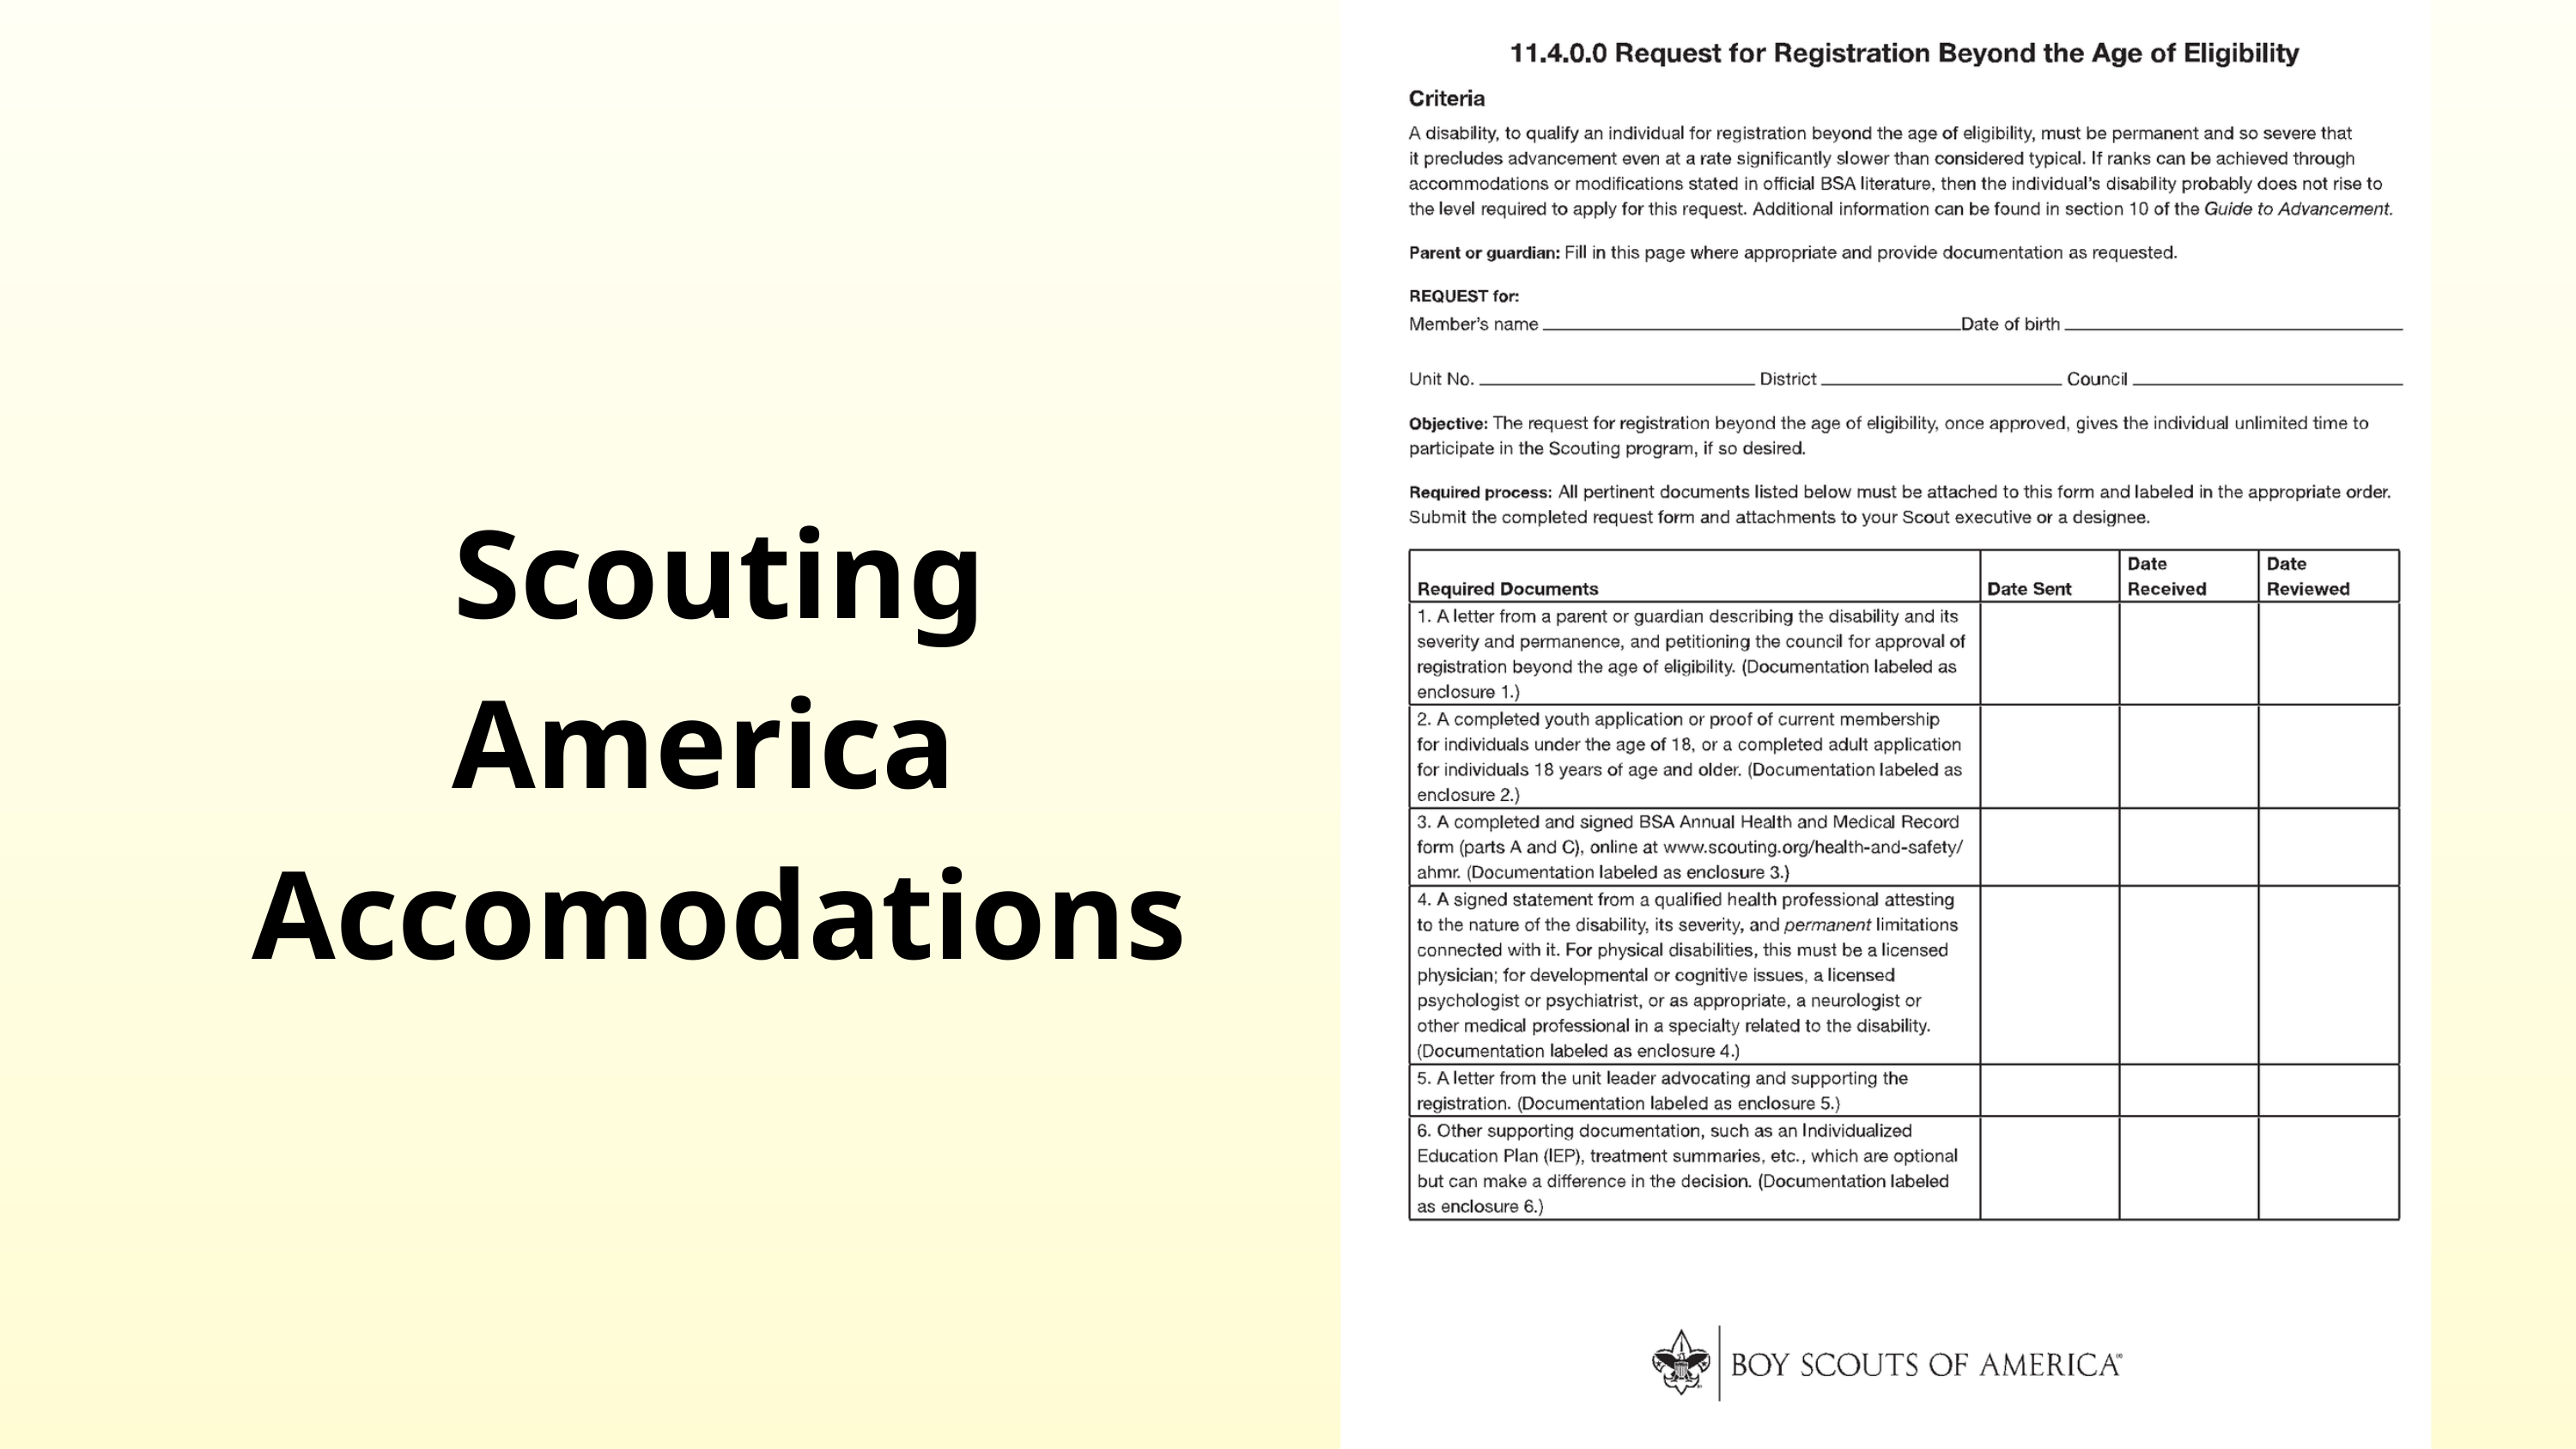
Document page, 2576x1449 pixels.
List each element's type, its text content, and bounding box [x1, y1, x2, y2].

text_box [1340, 0, 2432, 1449]
text_box Scouting America Accomodations [204, 472, 1236, 984]
